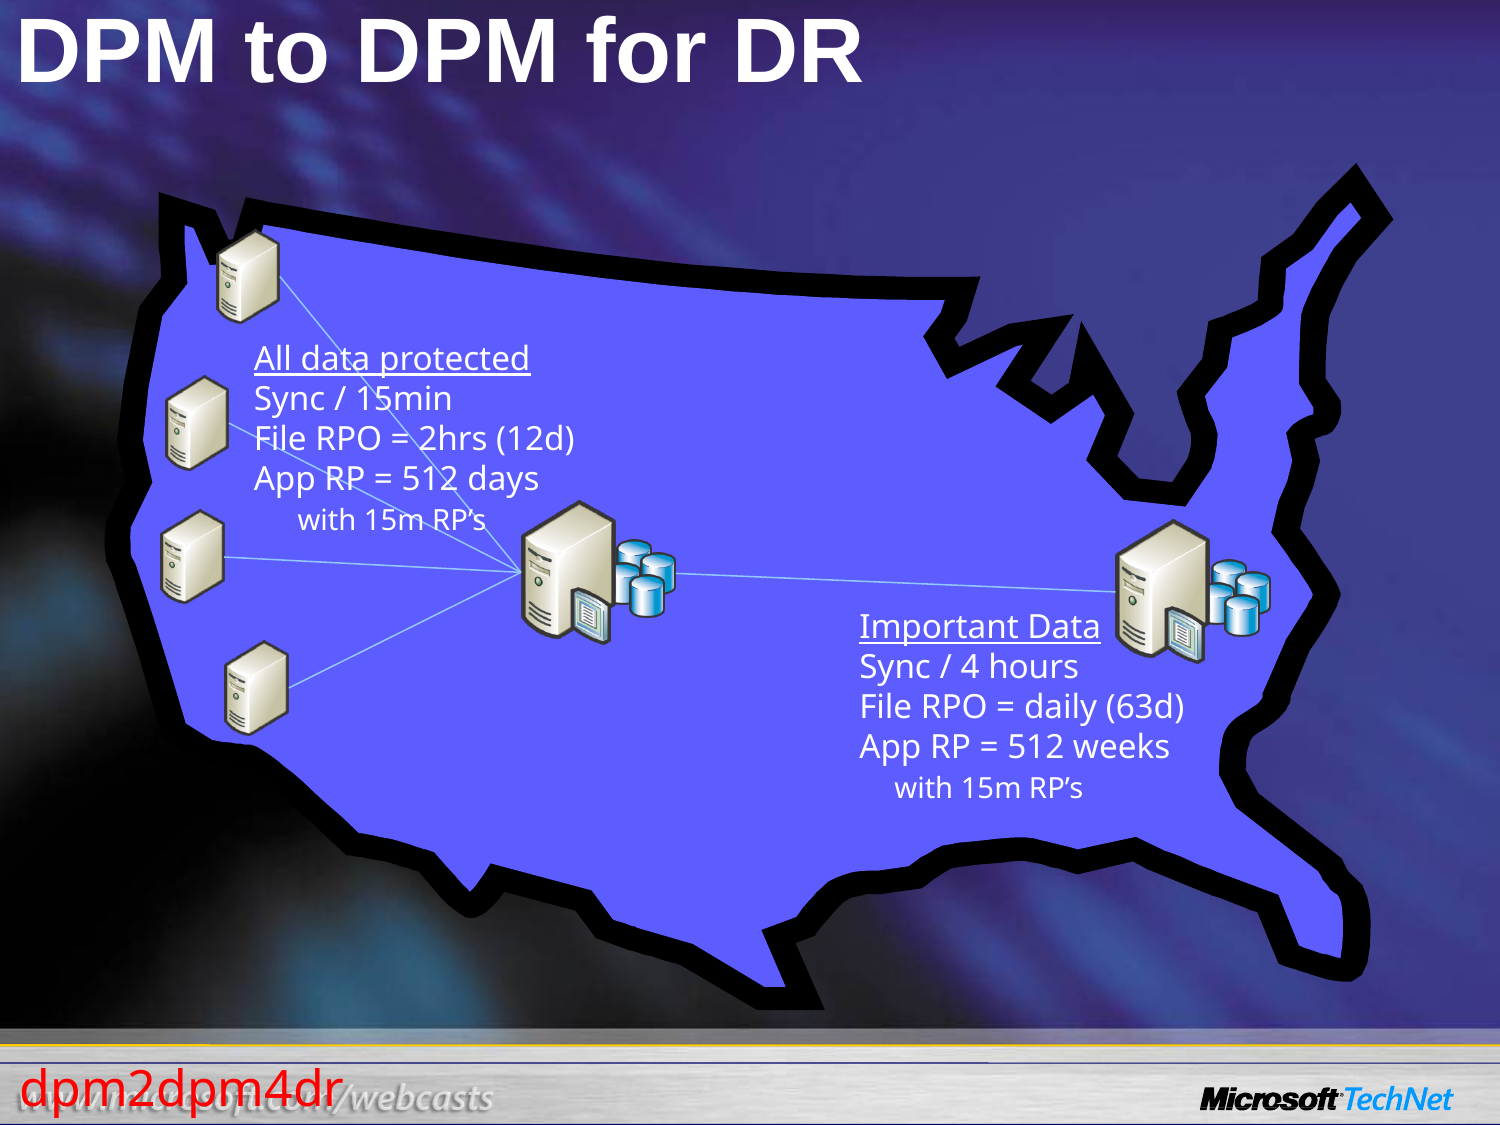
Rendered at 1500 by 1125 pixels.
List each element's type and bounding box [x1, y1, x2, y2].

text_box [5, 1049, 360, 1124]
picture [360, 1064, 1500, 1123]
picture [0, 1064, 5, 1123]
text_box [104, 162, 1394, 1011]
title [0, 0, 1375, 98]
picture [0, 1047, 1500, 1062]
picture [0, 0, 1500, 1044]
